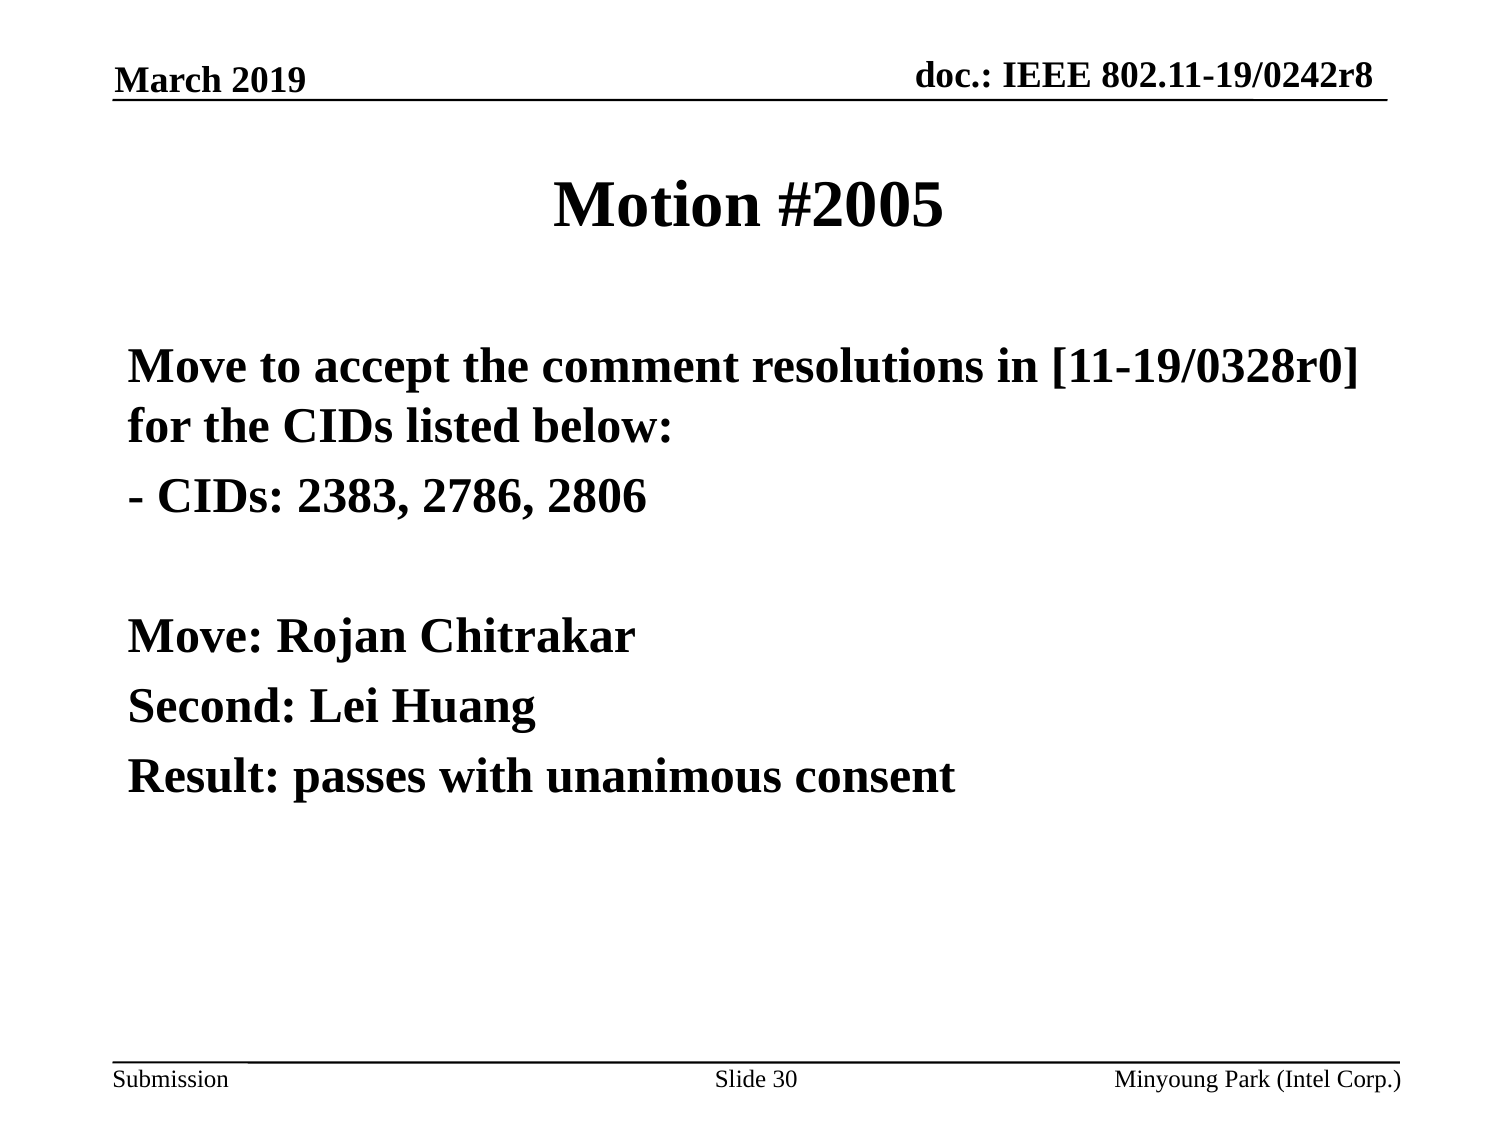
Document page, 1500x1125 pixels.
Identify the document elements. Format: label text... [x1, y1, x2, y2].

title Motion #2005 [112, 112, 1388, 288]
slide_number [114, 54, 335, 101]
footer Minyoung Park (Intel Corp.) [949, 1061, 1402, 1093]
list Move to accept the comment resolutions in [11-19/0328r0] for the CIDs listed below: - CIDs: 2383, 2786, 2806 Move: Rojan Chitrakar Second: Lei Huang Result: passes with unanimous consent [112, 324, 1388, 1000]
slide_number Slide 30 [712, 1061, 800, 1093]
